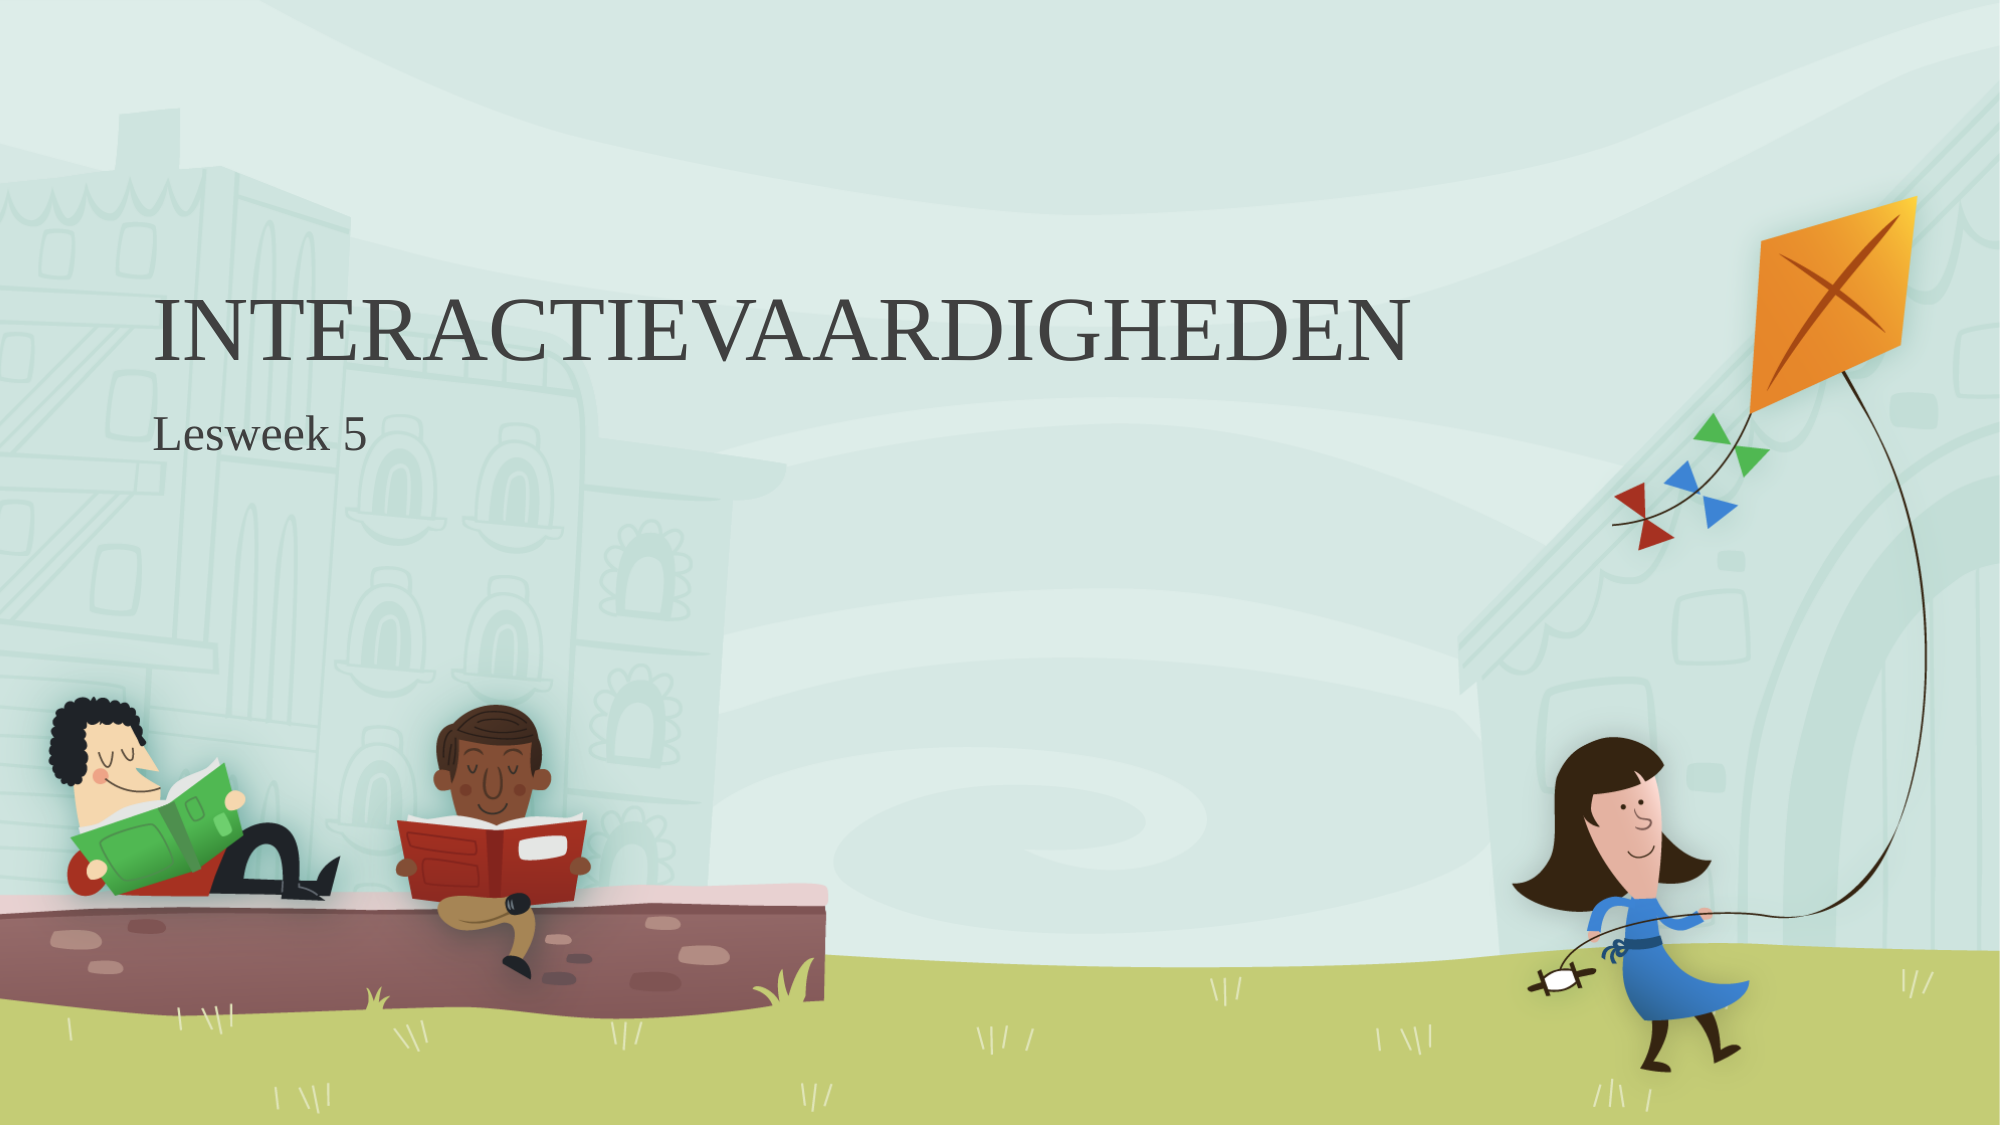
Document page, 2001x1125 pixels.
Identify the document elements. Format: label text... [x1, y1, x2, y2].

title INTERACTIEVAARDIGHEDEN [137, 87, 1525, 388]
subtitle Lesweek 5 [137, 399, 1300, 550]
picture [0, 0, 2000, 1125]
